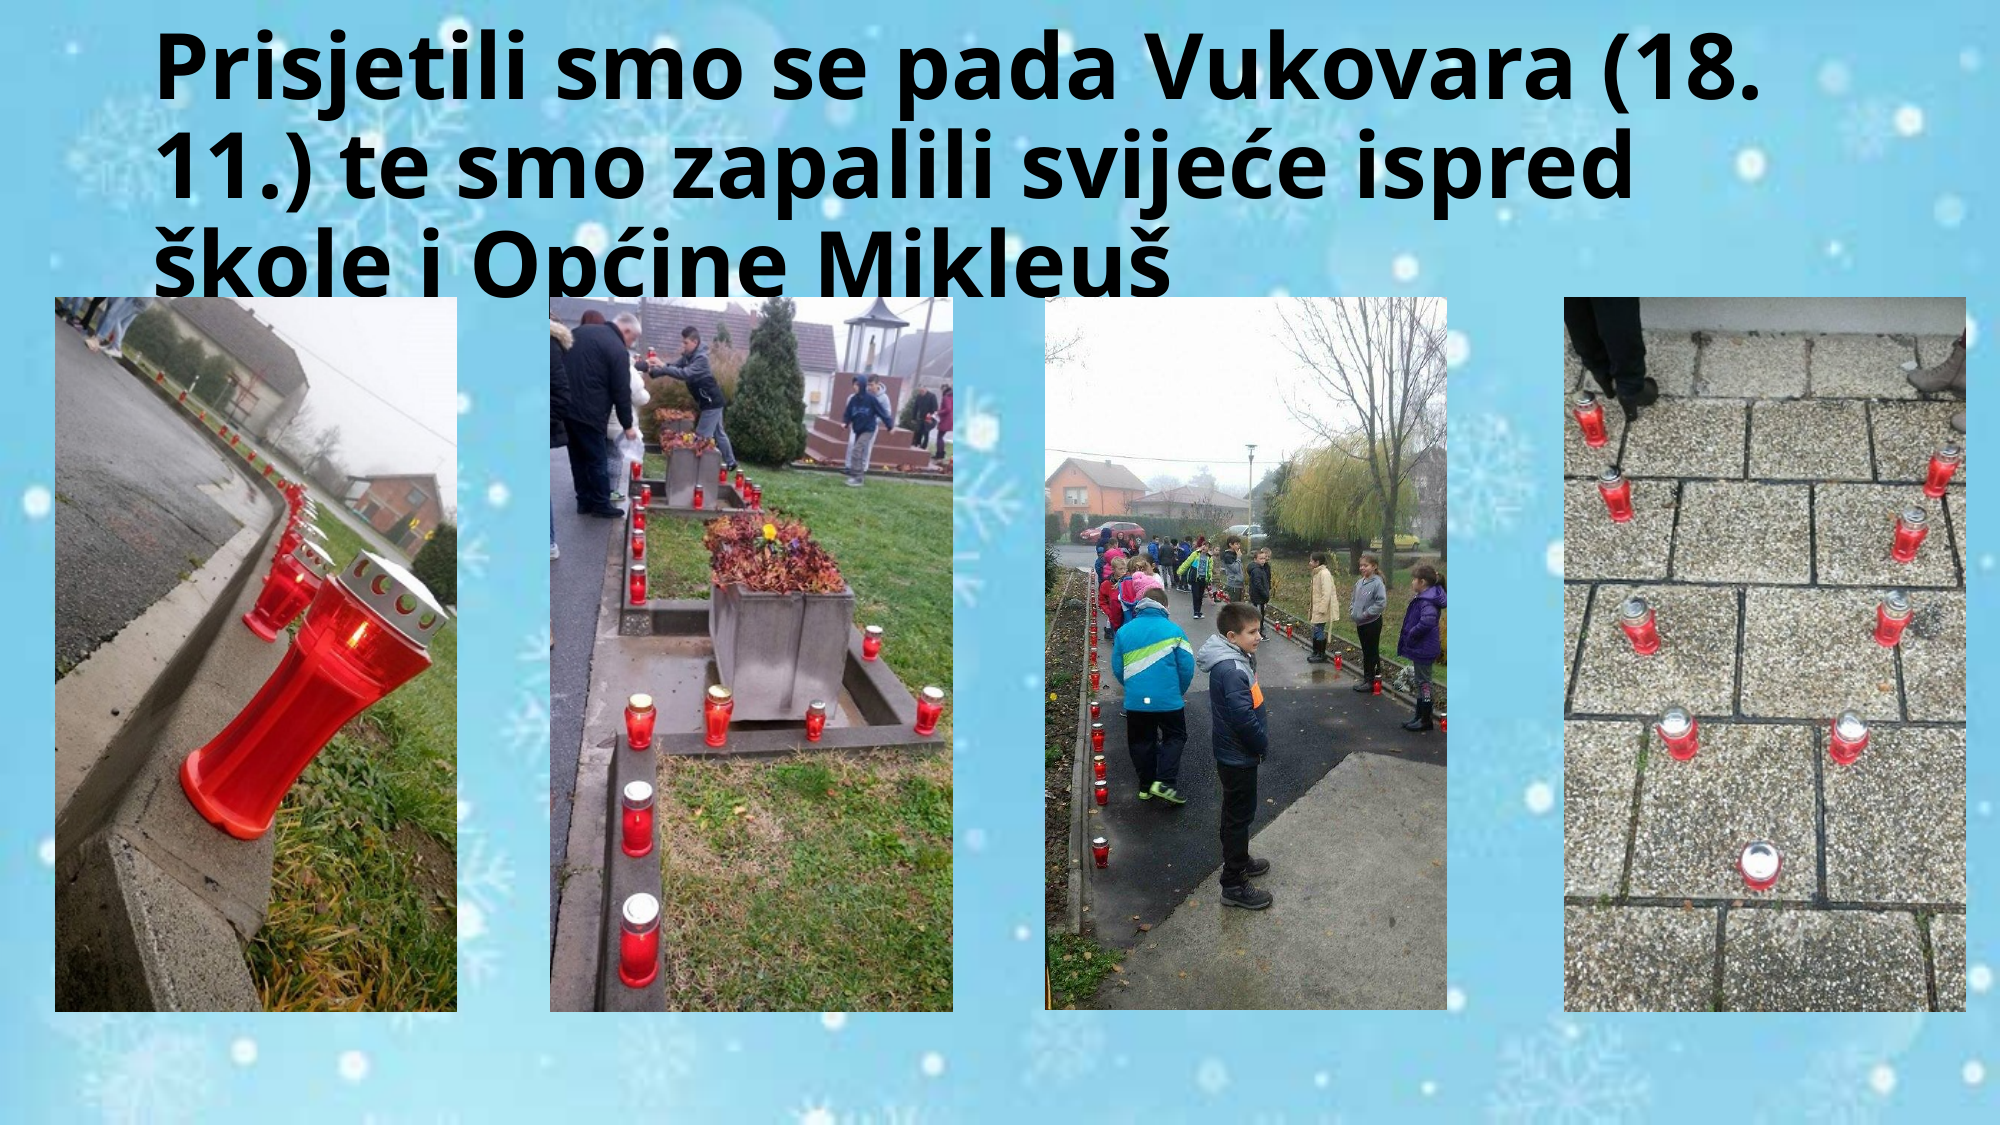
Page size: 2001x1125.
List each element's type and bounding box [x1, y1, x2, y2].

list [55, 297, 458, 1012]
picture [0, 0, 2000, 1125]
